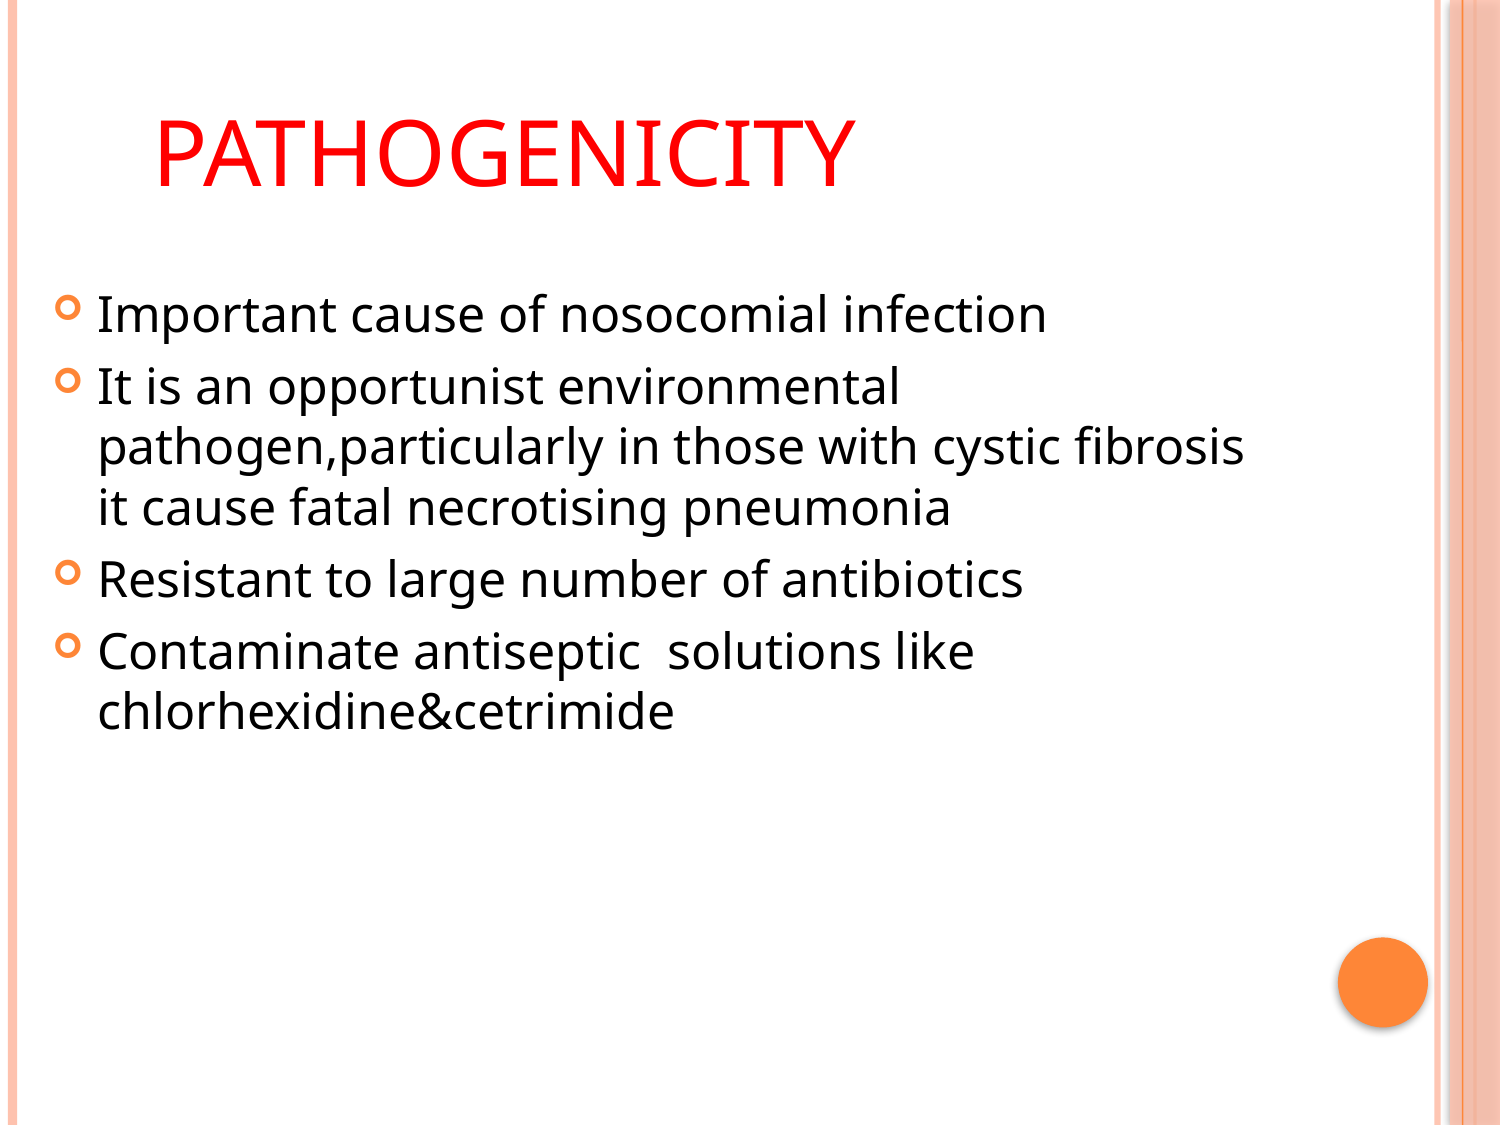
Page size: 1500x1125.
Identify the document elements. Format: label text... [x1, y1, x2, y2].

title pathogenicity [137, 24, 1363, 213]
list Important cause of nosocomial infection It is an opportunist environmental pathogen,particularly in those with cystic fibrosis it cause fatal necrotising pneumonia Resistant to large number of antibiotics Contaminate antiseptic solutions like chlorhexidine&cetrimide [37, 275, 1263, 1075]
